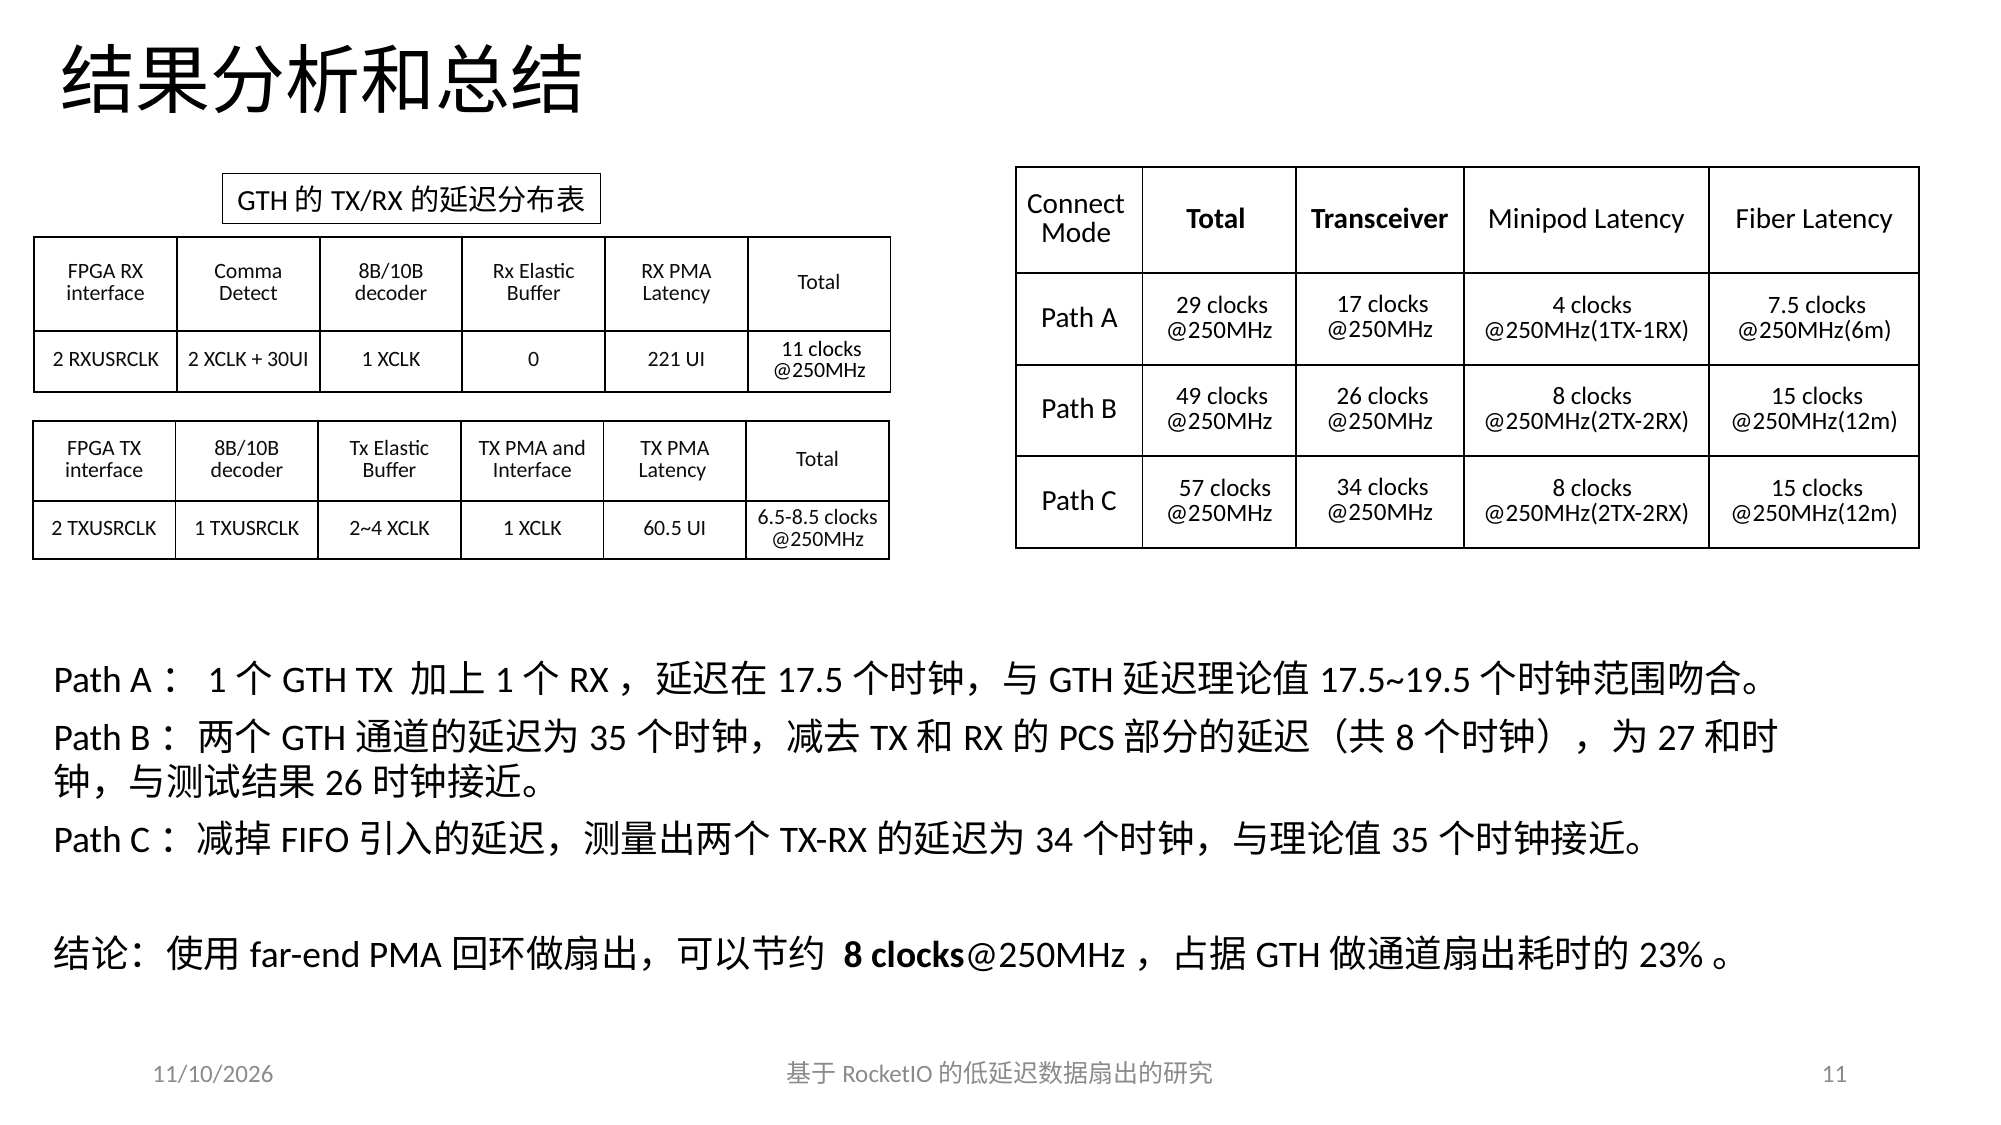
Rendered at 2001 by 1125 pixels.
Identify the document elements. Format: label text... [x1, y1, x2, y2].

text_box GTH的TX/RX的延迟分布表 [222, 173, 601, 224]
table_cell 2~4 XCLK [319, 502, 460, 558]
table_cell 2 XCLK + 30UI [178, 332, 319, 391]
slide_number 11 [1412, 1042, 1863, 1103]
footer 基于RocketIO的低延迟数据扇出的研究 [662, 1042, 1338, 1103]
table_cell 15 clocks @250MHz(12m) [1710, 366, 1918, 455]
table_cell 11 clocks @250MHz [749, 332, 890, 391]
table_cell 15 clocks @250MHz(12m) [1710, 457, 1918, 547]
table_header TX PMA Latency [604, 422, 745, 500]
table_cell 2 RXUSRCLK [35, 332, 176, 391]
table_header Connect Mode [1017, 168, 1142, 272]
table_cell Path B [1017, 366, 1142, 455]
table_header FPGA TX interface [34, 422, 175, 500]
table_cell 17 clocks @250MHz [1297, 274, 1463, 364]
table_header 8B/10B decoder [176, 422, 317, 500]
table_cell 7.5 clocks @250MHz(6m) [1710, 274, 1918, 364]
table_header Rx Elastic Buffer [463, 238, 604, 330]
table_cell 57 clocks @250MHz [1143, 457, 1295, 547]
table_cell 26 clocks @250MHz [1297, 366, 1463, 455]
table_header Tx Elastic Buffer [319, 422, 460, 500]
table_header Comma Detect [178, 238, 319, 330]
table_cell 1 XCLK [321, 332, 461, 391]
table_cell 221 UI [606, 332, 747, 391]
table_header RX PMA Latency [606, 238, 747, 330]
table_header Fiber Latency [1710, 168, 1918, 272]
table_cell 2 TXUSRCLK [34, 502, 175, 558]
table_cell 4 clocks @250MHz(1TX-1RX) [1465, 274, 1708, 364]
table_cell 34 clocks @250MHz [1297, 457, 1463, 547]
table_header 8B/10B decoder [321, 238, 461, 330]
table_cell 1 TXUSRCLK [176, 502, 317, 558]
table_cell 29 clocks @250MHz [1143, 274, 1295, 364]
table_cell 8 clocks @250MHz(2TX-2RX) [1465, 457, 1708, 547]
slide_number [137, 1042, 588, 1103]
table_header Total [1143, 168, 1295, 272]
table_cell 60.5 UI [604, 502, 745, 558]
table_header Transceiver [1297, 168, 1463, 272]
table_header Total [747, 422, 888, 500]
table_header FPGA RX interface [35, 238, 176, 330]
table_cell 0 [463, 332, 604, 391]
table_cell 8 clocks @250MHz(2TX-2RX) [1465, 366, 1708, 455]
table_cell 1 XCLK [462, 502, 603, 558]
table_cell Path A [1017, 274, 1142, 364]
table_cell 6.5-8.5 clocks @250MHz [747, 502, 888, 558]
table_header Minipod Latency [1465, 168, 1708, 272]
text_box Path A：1个GTH TX 加上1个RX，延迟在17.5个时钟，与GTH延迟理论值17.5~19.5个时钟范围吻合。 Path B：两个GTH通道的延迟为35个时钟，减去TX和RX的PCS部分的延迟（共8个时钟），为27和时钟，与测试结果26时钟接近。 Path C：减掉FIFO引入的延迟，测量出两个TX-RX的延迟为34个时钟，与理论值35个时钟接近。 结论：使用far-end PMA回环做扇出，可以节约 8 clocks@250MHz，占据GTH做通道扇出耗时的23%。 [38, 647, 1798, 983]
table_cell 49 clocks @250MHz [1143, 366, 1295, 455]
table_header TX PMA and Interface [462, 422, 603, 500]
table_header Total [749, 238, 890, 330]
title 结果分析和总结 [45, 26, 1771, 140]
table_cell Path C [1017, 457, 1142, 547]
